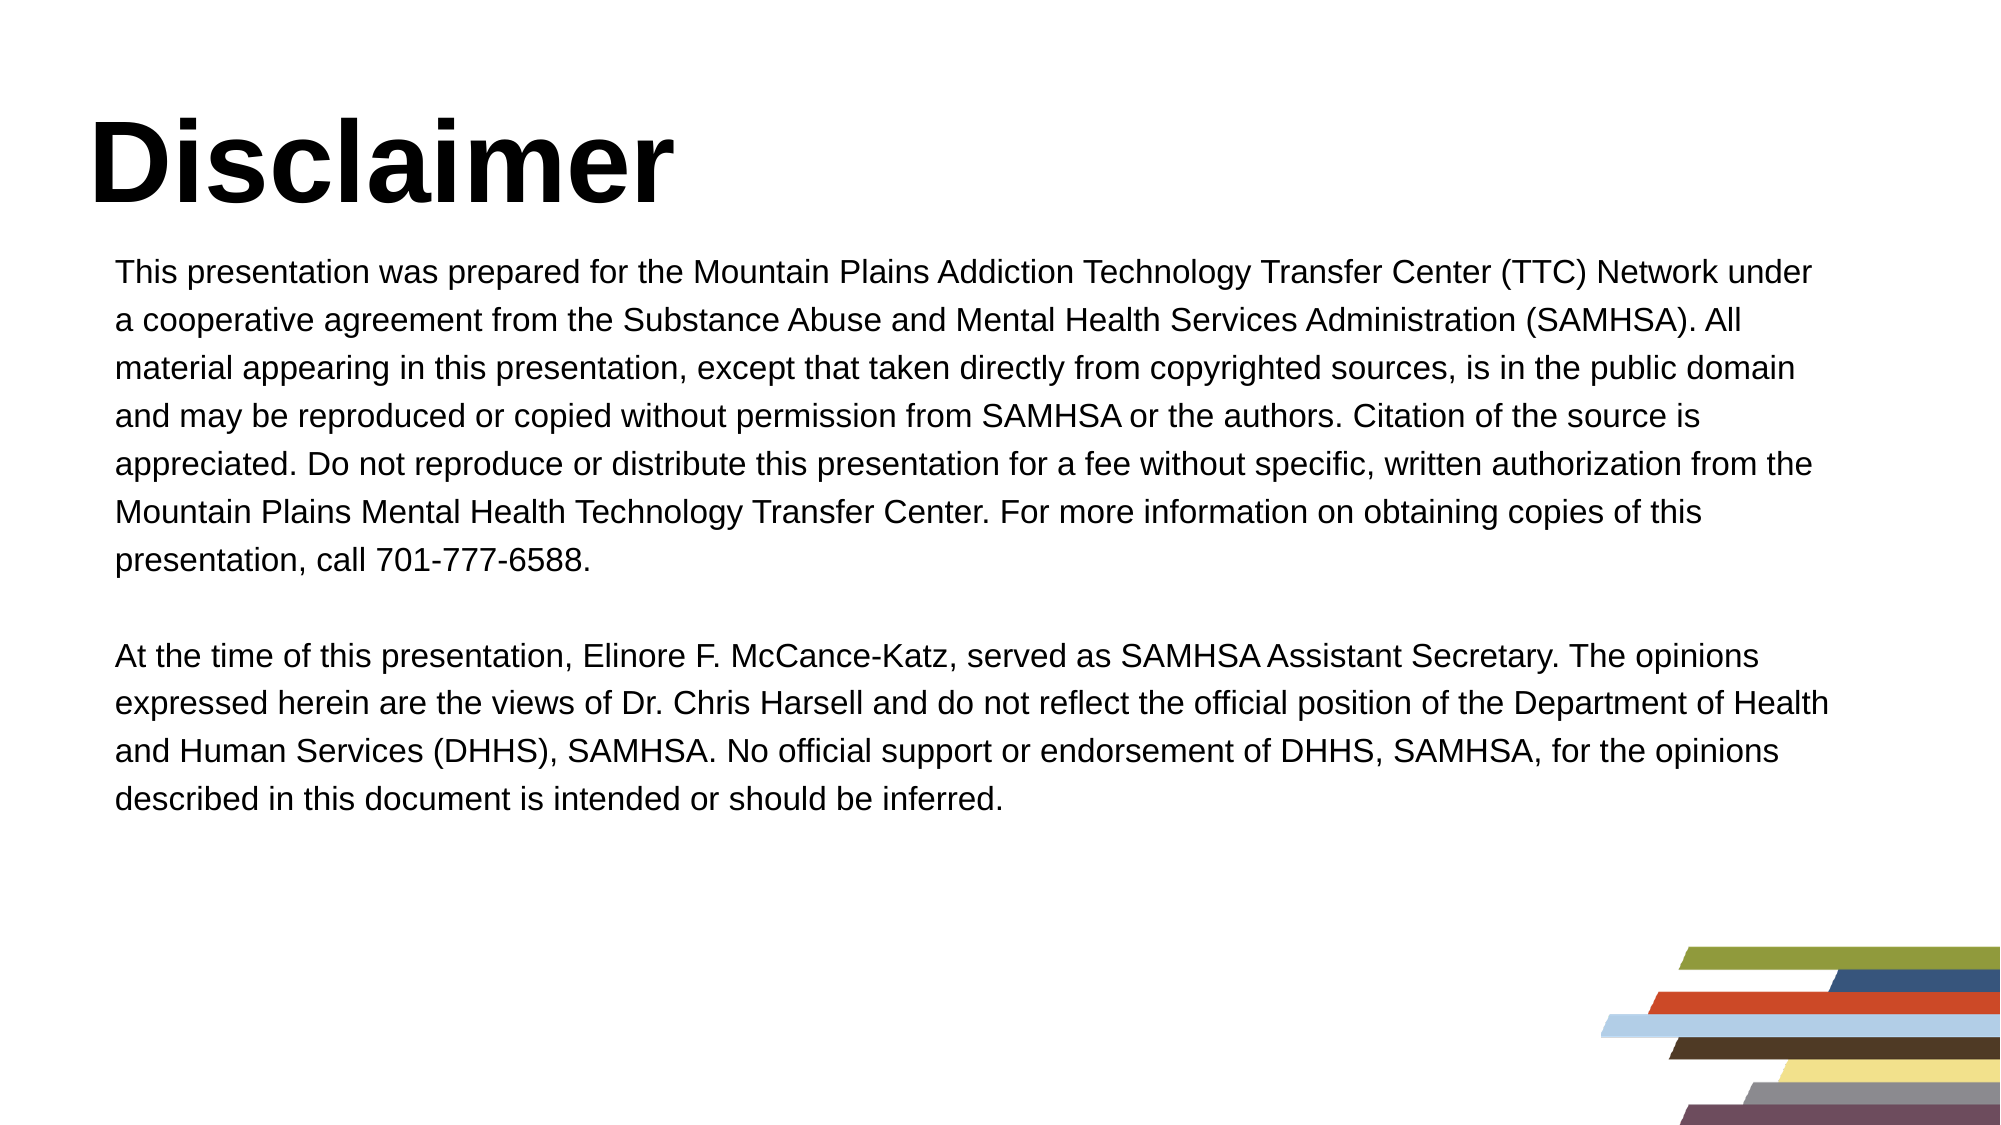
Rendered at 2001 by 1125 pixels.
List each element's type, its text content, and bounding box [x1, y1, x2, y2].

text_box This presentation was prepared for the Mountain Plains Addiction Technology Transfer Center (TTC) Network under a cooperative agreement from the Substance Abuse and Mental Health Services Administration (SAMHSA). All material appearing in this presentation, except that taken directly from copyrighted sources, is in the public domain and may be reproduced or copied without permission from SAMHSA or the authors. Citation of the source is appreciated. Do not reproduce or distribute this presentation for a fee without specific, written authorization from the Mountain Plains Mental Health Technology Transfer Center. For more information on obtaining copies of this presentation, call 701-777-6588. At the time of this presentation, Elinore F. McCance-Katz, served as SAMHSA Assistant Secretary. The opinions expressed herein are the views of Dr. Chris Harsell and do not reflect the official position of the Department of Health and Human Services (DHHS), SAMHSA. No official support or endorsement of DHHS, SAMHSA, for the opinions described in this document is intended or should be inferred. [100, 235, 1852, 825]
title Disclaimer [73, 94, 1852, 236]
picture [1601, 945, 2000, 1125]
